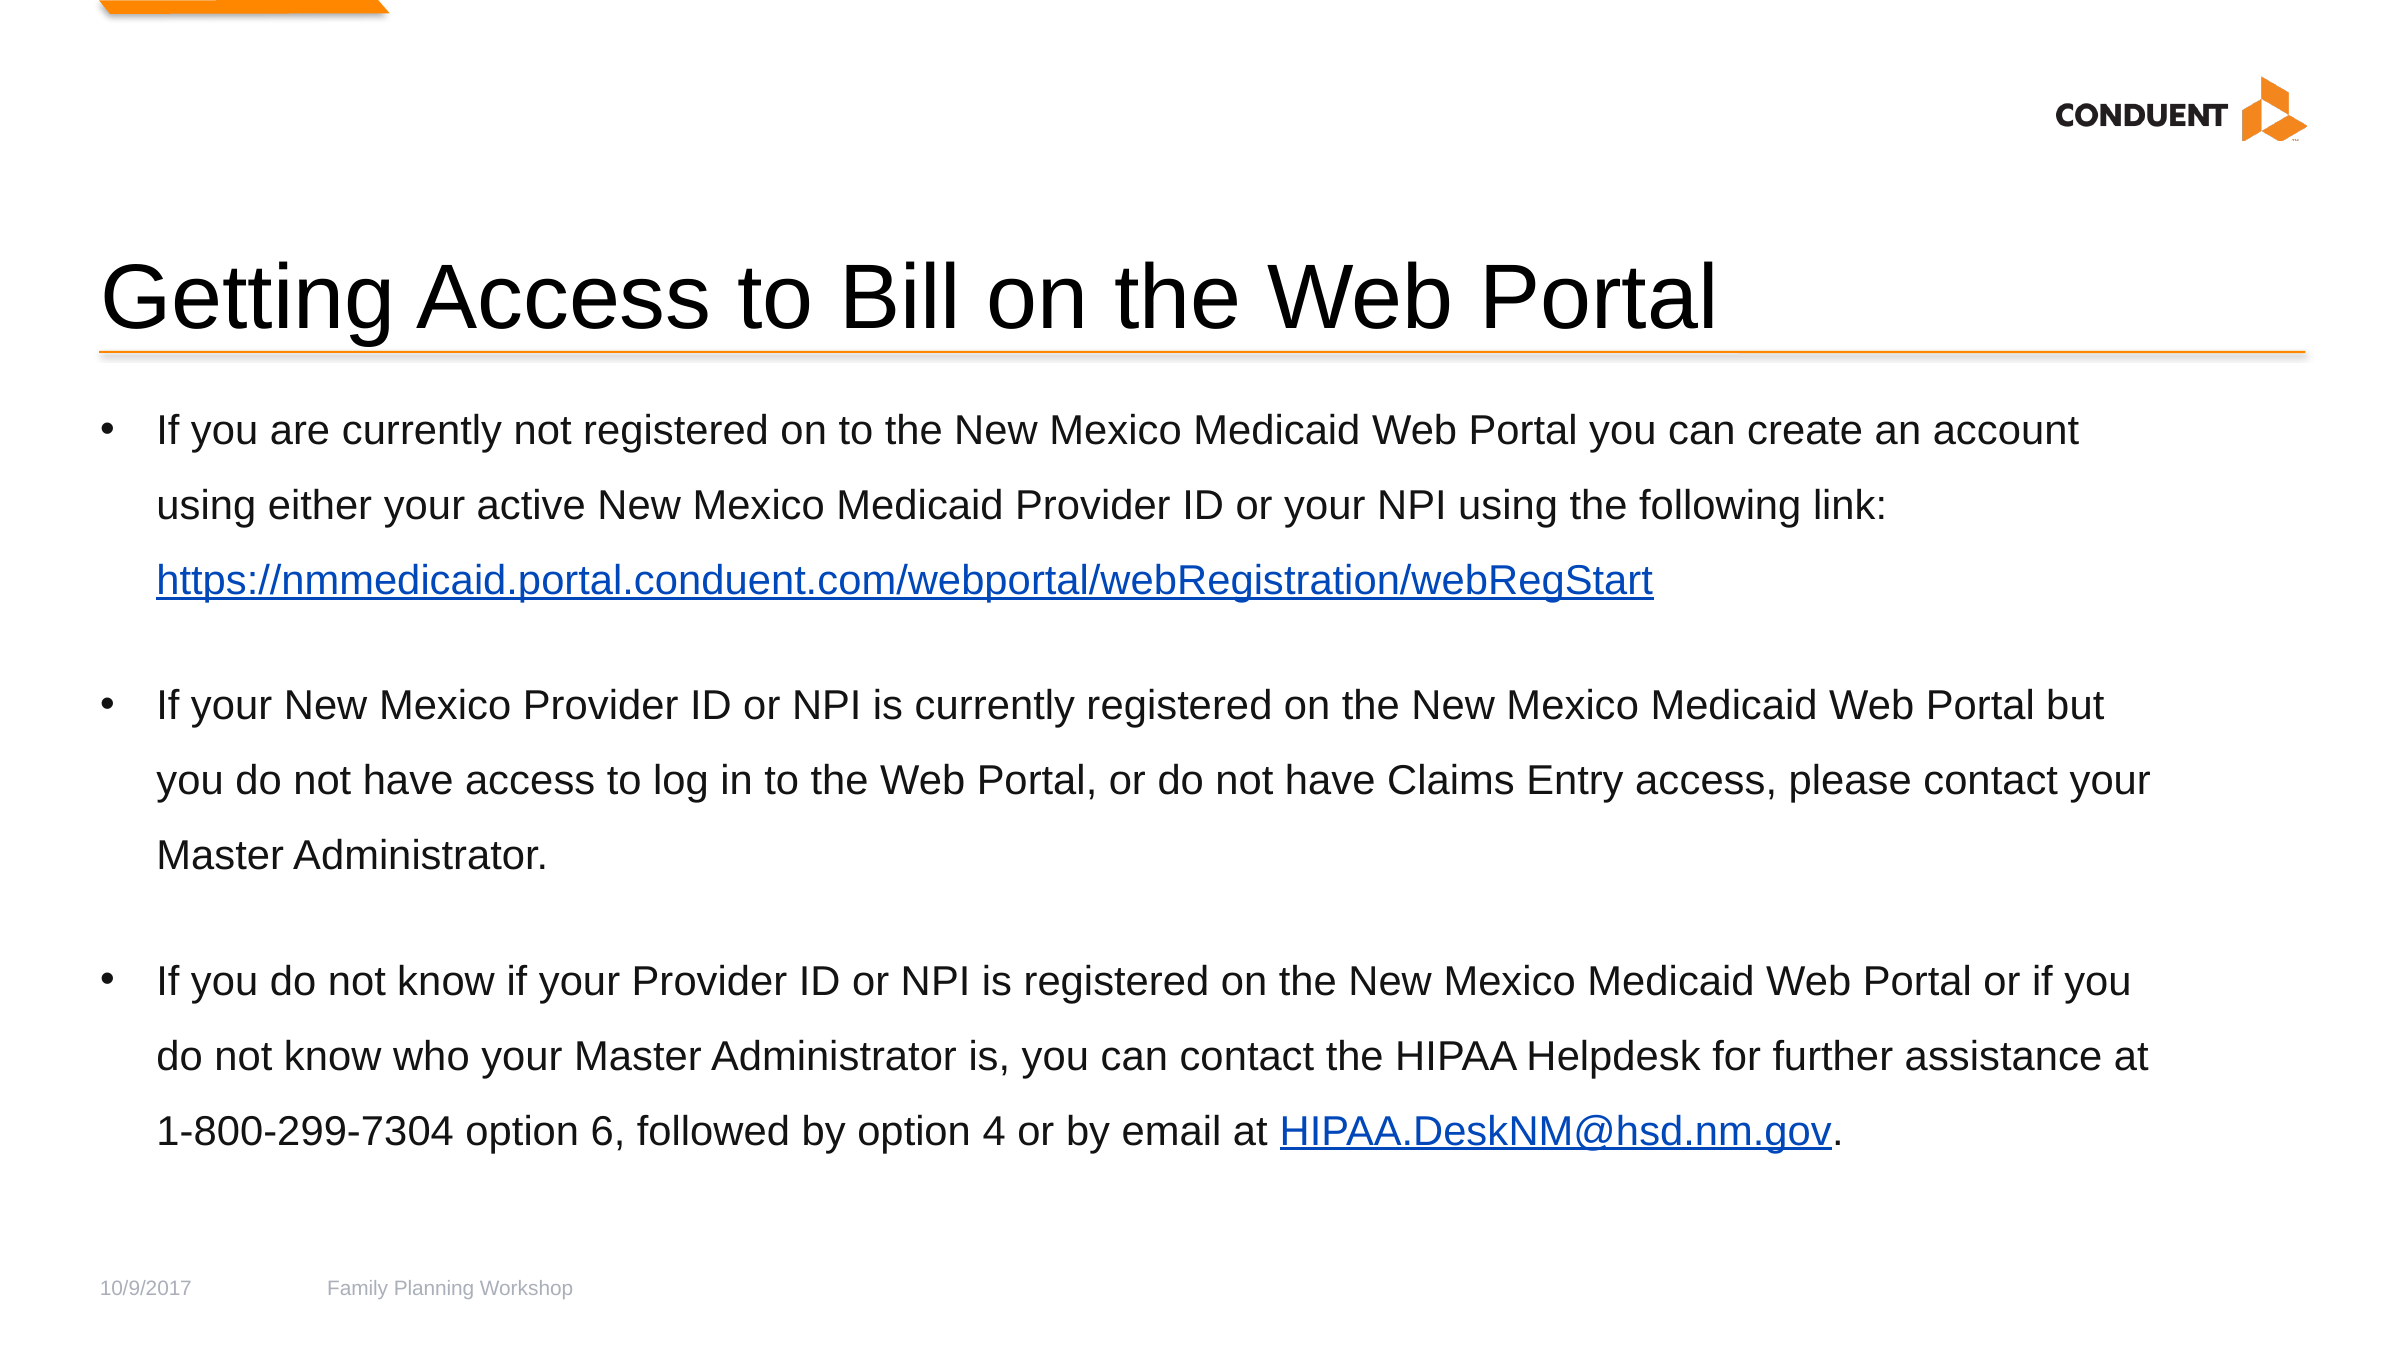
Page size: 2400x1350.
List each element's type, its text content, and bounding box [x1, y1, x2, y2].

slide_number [78, 1251, 305, 1324]
footer Family Planning Workshop [305, 1252, 1539, 1324]
title Getting Access to Bill on the Web Portal [85, 229, 2314, 455]
list If you are currently not registered on to the New Mexico Medicaid Web Portal you can create an account using either your active New Mexico Medicaid Provider ID or your NPI using the following link: https://nmmedicaid.portal.conduent.com/webportal/webRegistration/webRegStart If your New Mexico Provider ID or NPI is currently registered on the New Mexico Medicaid Web Portal but you do not have access to log in to the Web Portal, or do not have Claims Entry access, please contact your Master Administrator. If you do not know if your Provider ID or NPI is registered on the New Mexico Medicaid Web Portal or if you do not know who your Master Administrator is, you can contact the HIPAA Helpdesk for further assistance at 1-800-299-7304 option 6, followed by option 4 or by email at HIPAA.DeskNM@hsd.nm.gov. [85, 370, 2197, 1252]
